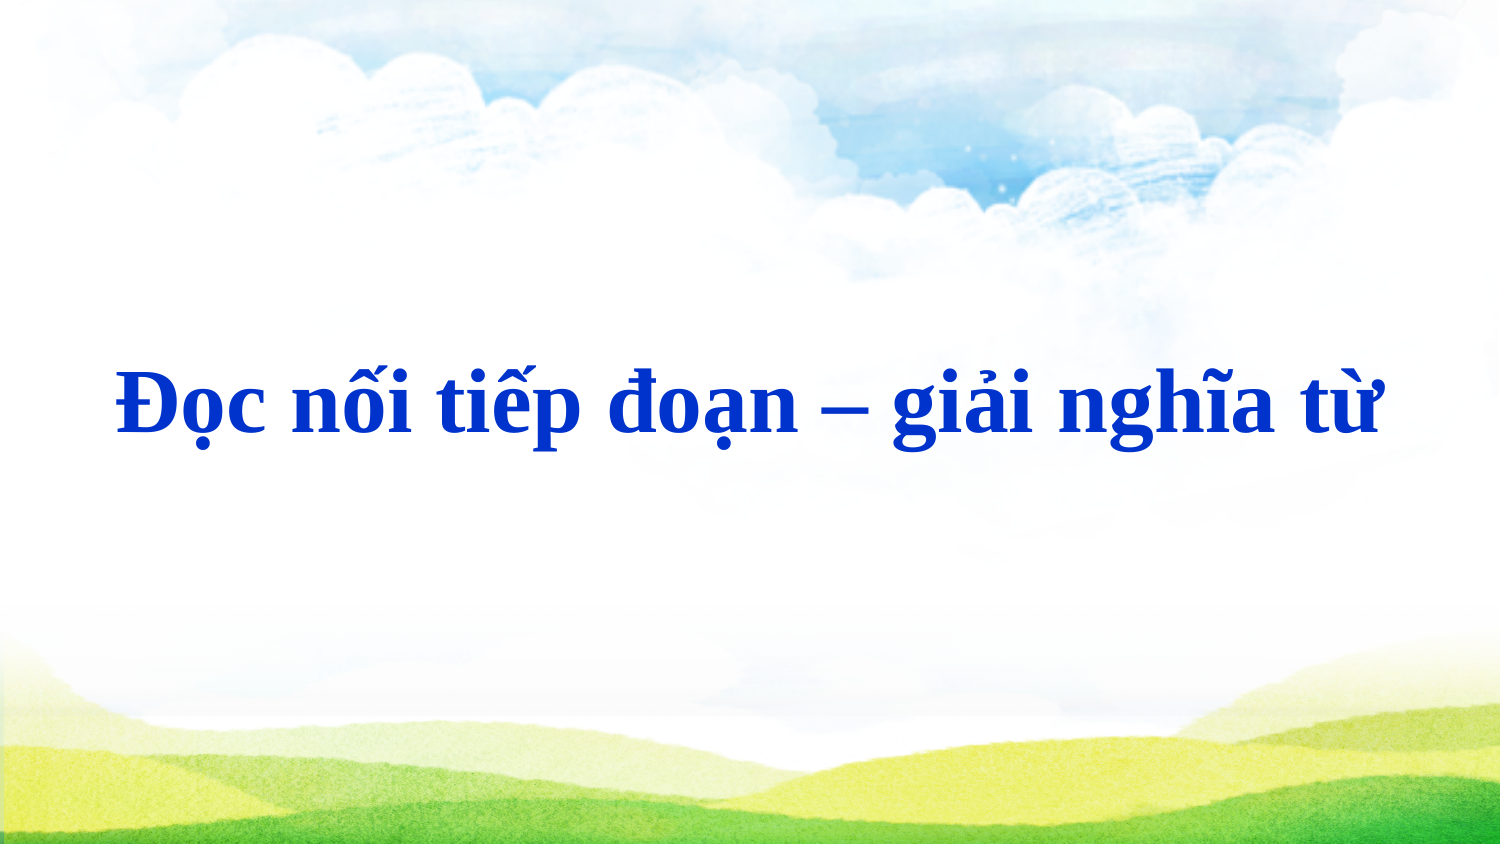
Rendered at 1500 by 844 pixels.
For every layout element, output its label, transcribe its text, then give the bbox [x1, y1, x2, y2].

picture [0, 0, 1500, 844]
text_box Đọc nối tiếp đoạn – giải nghĩa từ [25, 277, 1476, 458]
